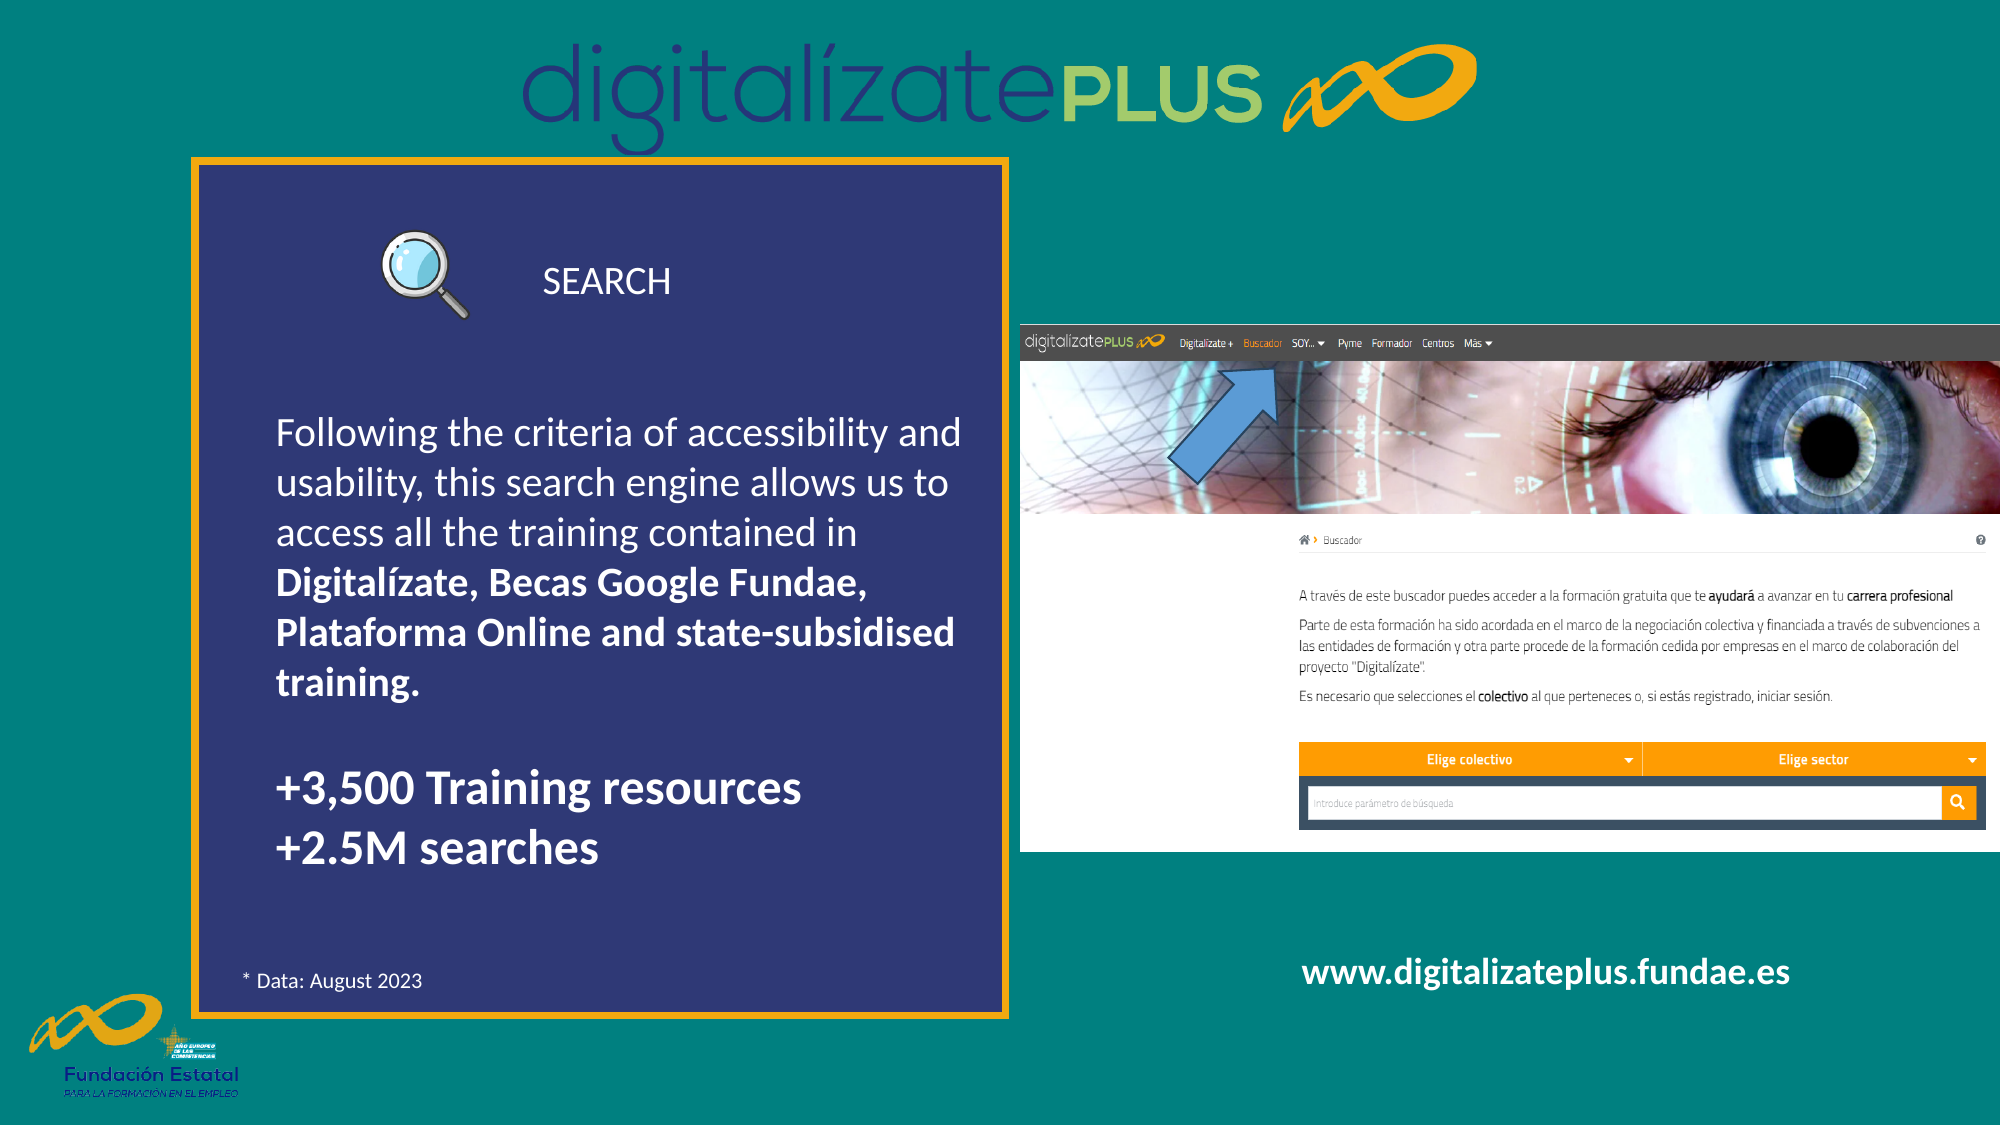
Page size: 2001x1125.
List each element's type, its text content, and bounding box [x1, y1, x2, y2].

text_box [523, 43, 1477, 155]
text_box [376, 225, 769, 324]
text_box www.digitalizateplus.fundae.es [1286, 939, 1827, 999]
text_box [172, 182, 1028, 994]
picture [29, 992, 240, 1098]
picture [1028, 324, 2000, 852]
